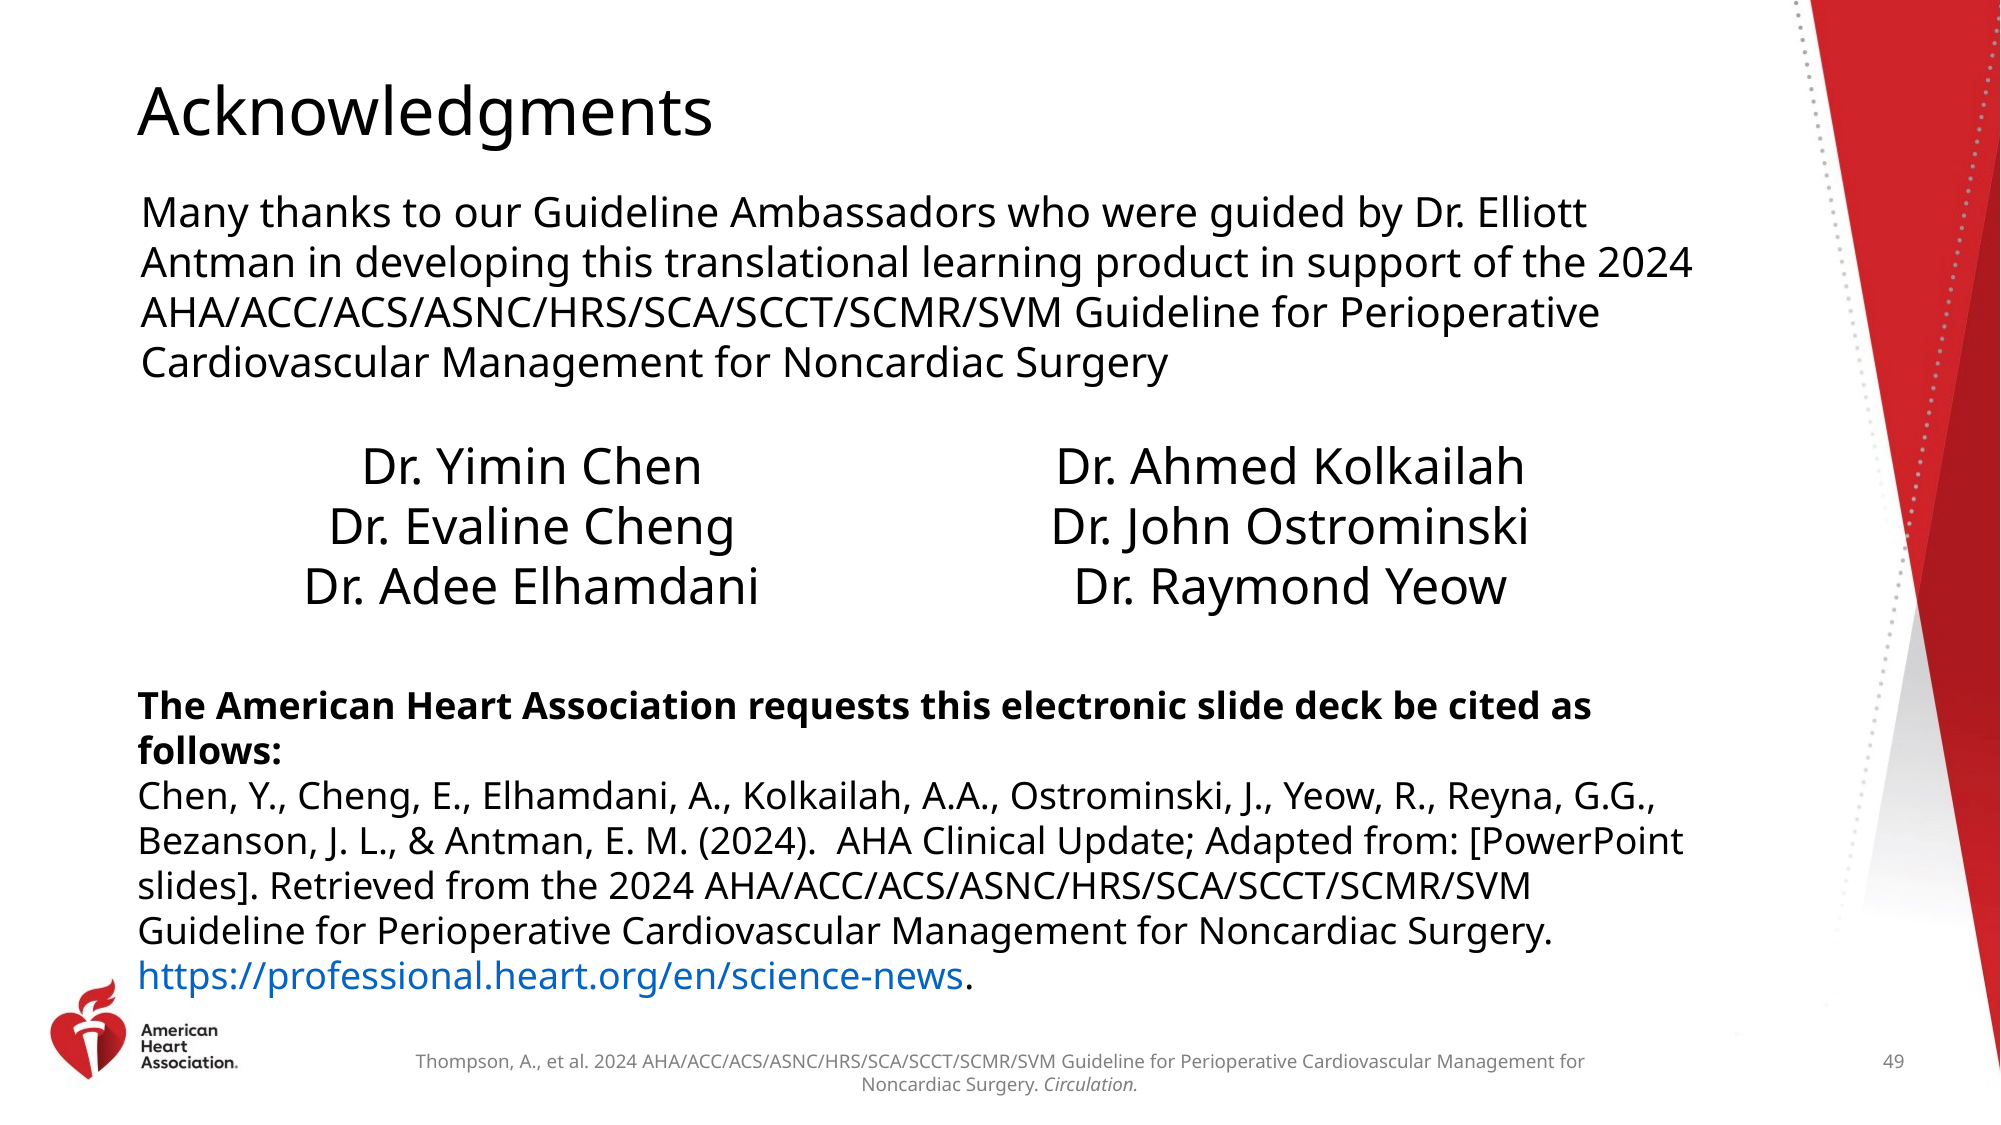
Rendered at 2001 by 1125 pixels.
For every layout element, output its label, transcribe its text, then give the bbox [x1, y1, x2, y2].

slide_number 49 [1862, 1042, 1926, 1081]
title Acknowledgments [137, 59, 1863, 169]
text_box The American Heart Association requests this electronic slide deck be cited as follows: Chen, Y., Cheng, E., Elhamdani, A., Kolkailah, A.A., Ostrominski, J., Yeow, R., Reyna, G.G., Bezanson, J. L., & Antman, E. M. (2024). AHA Clinical Update; Adapted from: [PowerPoint slides]. Retrieved from the 2024 AHA/ACC/ACS/ASNC/HRS/SCA/SCCT/SCMR/SVM Guideline for Perioperative Cardiovascular Management for Noncardiac Surgery. https://professional.heart.org/en/science-news. [137, 674, 1721, 914]
text_box Dr. Yimin Chen Dr. Evaline Cheng Dr. Adee Elhamdani Dr. Ahmed Kolkailah Dr. John Ostrominski Dr. Raymond Yeow [153, 426, 1670, 596]
picture [15, 0, 2001, 1125]
list Many thanks to our Guideline Ambassadors who were guided by Dr. Elliott Antman in developing this translational learning product in support of the 2024 AHA/ACC/ACS/ASNC/HRS/SCA/SCCT/SCMR/SVM Guideline for Perioperative Cardiovascular Management for Noncardiac Surgery [125, 178, 1751, 808]
